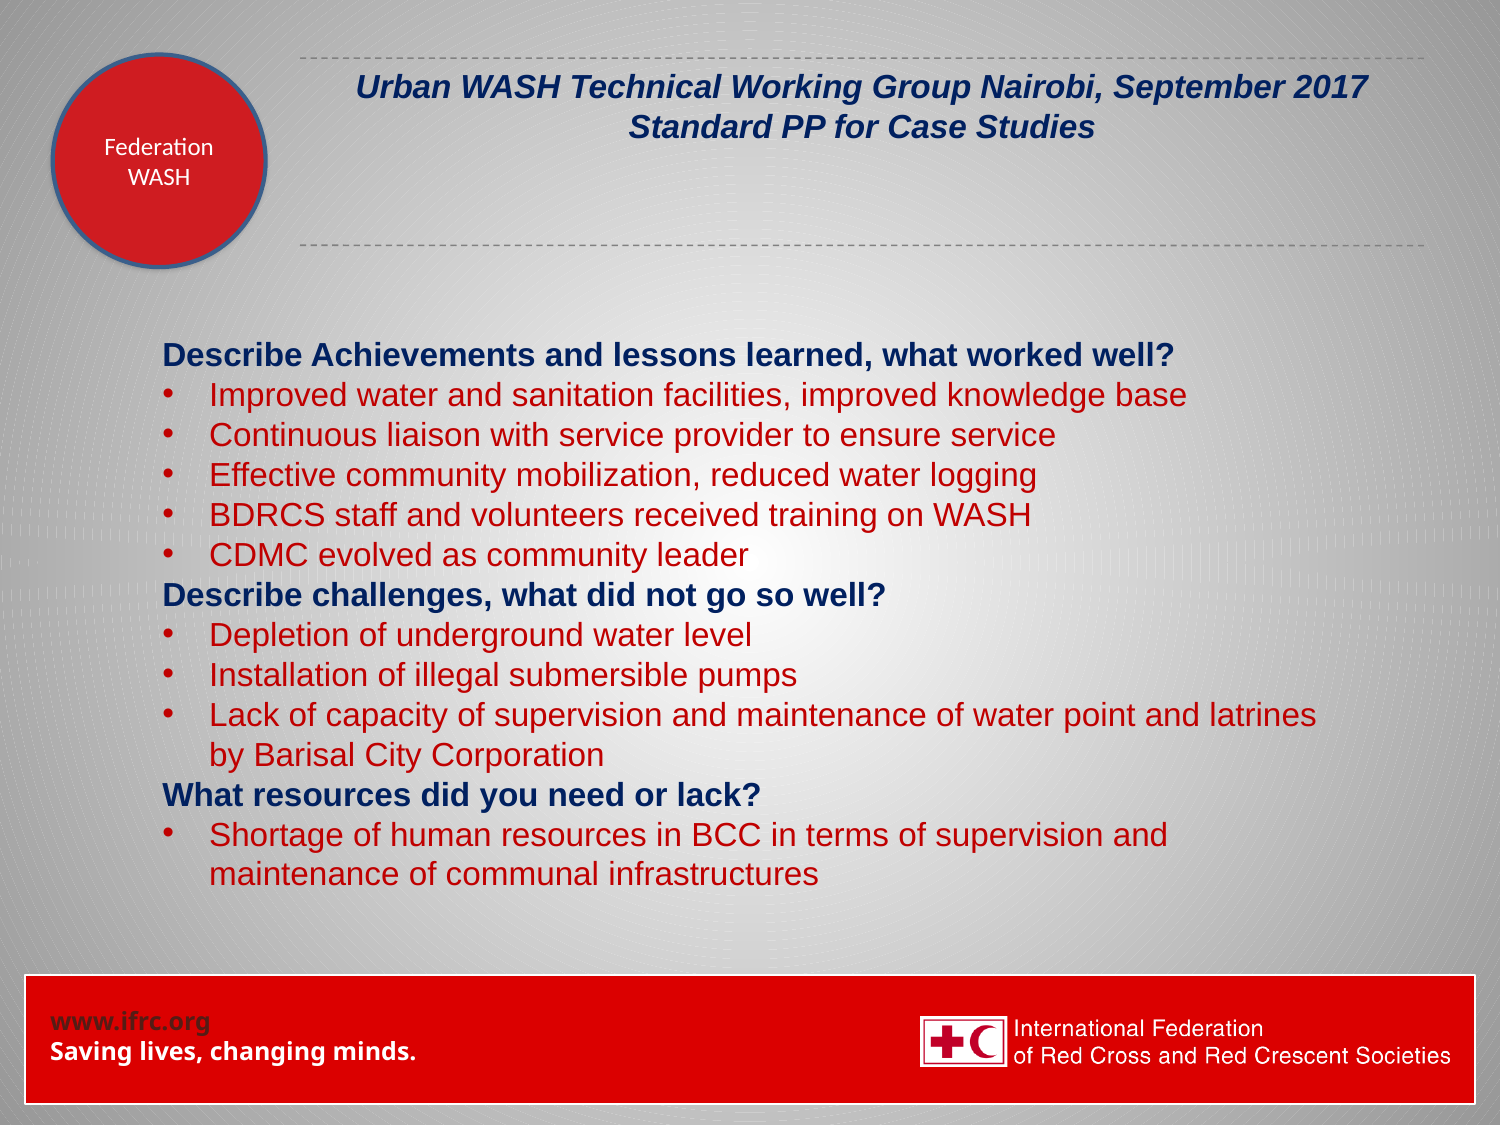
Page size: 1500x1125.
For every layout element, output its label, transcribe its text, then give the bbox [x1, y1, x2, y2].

title Urban WASH Technical Working Group Nairobi, September 2017 Standard PP for Case Studies [300, 57, 1425, 209]
text_box Federation WASH [50, 52, 268, 270]
text_box Describe Achievements and lessons learned, what worked well? Improved water and sanitation facilities, improved knowledge base Continuous liaison with service provider to ensure service Effective community mobilization, reduced water logging BDRCS staff and volunteers received training on WASH CDMC evolved as community leader Describe challenges, what did not go so well? Depletion of underground water level Installation of illegal submersible pumps Lack of capacity of supervision and maintenance of water point and latrines by Barisal City Corporation What resources did you need or lack? Shortage of human resources in BCC in terms of supervision and maintenance of communal infrastructures [147, 326, 1365, 1125]
picture [1365, 1016, 1450, 1067]
